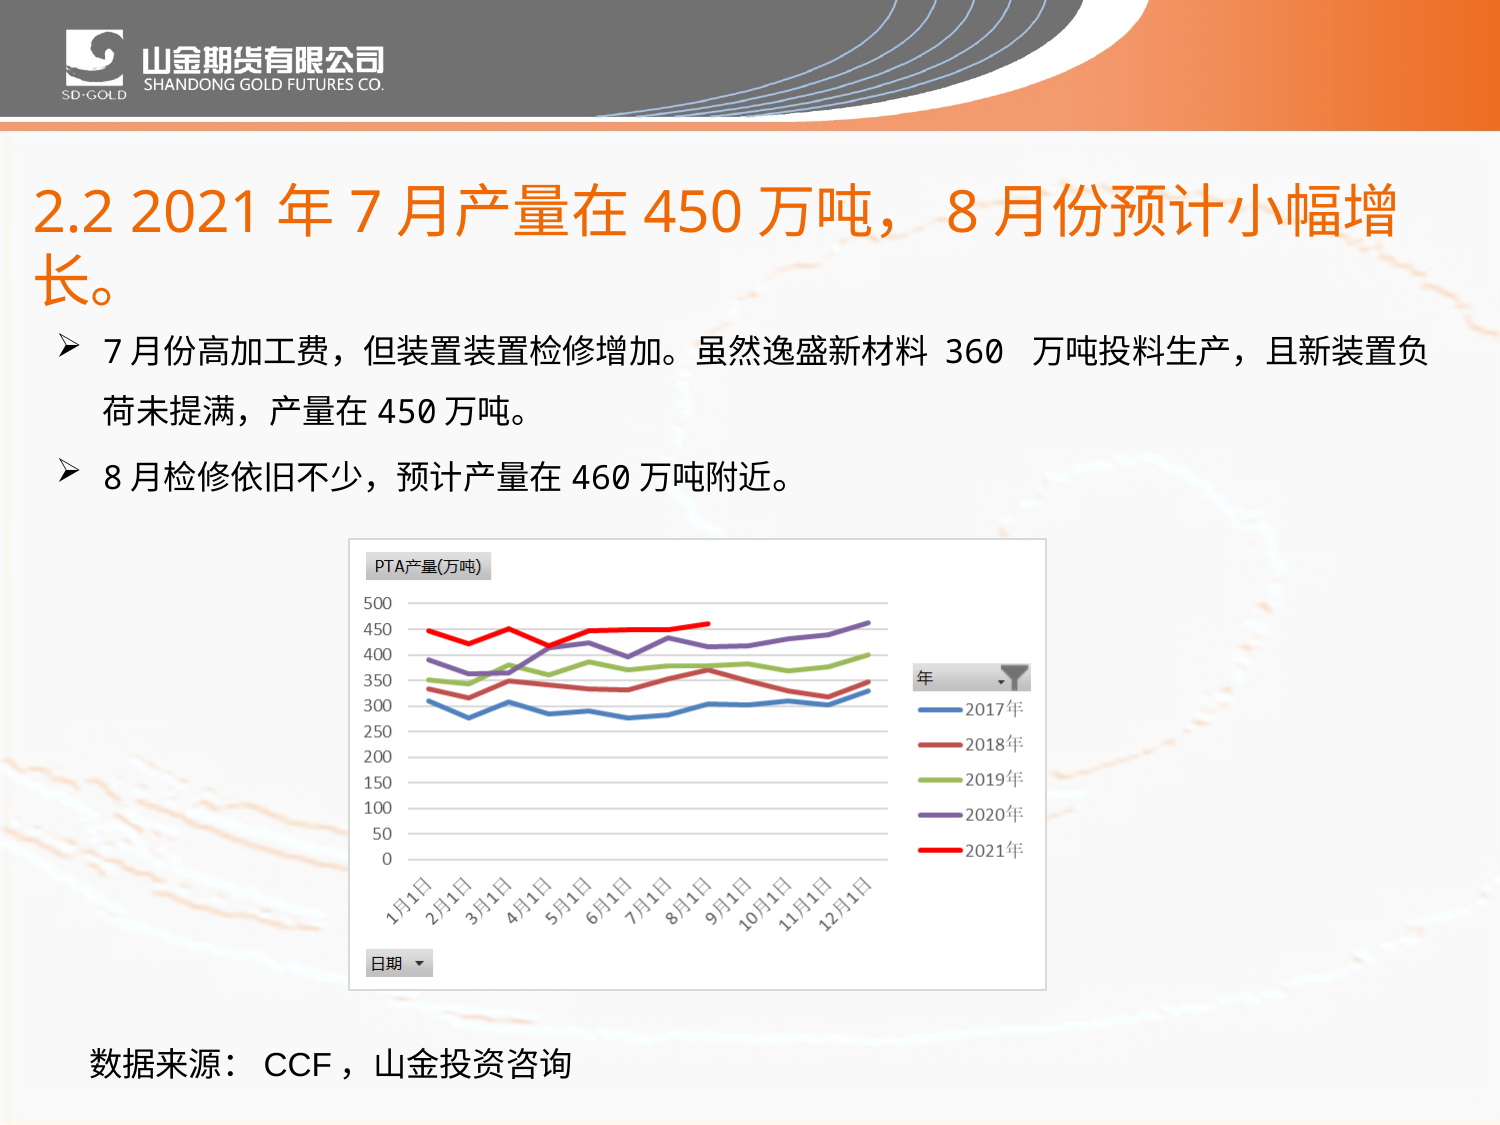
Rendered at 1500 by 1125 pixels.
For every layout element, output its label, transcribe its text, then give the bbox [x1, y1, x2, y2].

text_box 数据来源：CCF，山金投资咨询 [74, 1035, 588, 1090]
text_box 7月份高加工费，但装置装置检修增加。虽然逸盛新材料 360 万吨投料生产，且新装置负荷未提满，产量在450万吨。 8月检修依旧不少，预计产量在460万吨附近。 [41, 302, 1459, 505]
picture [0, 0, 1500, 1125]
title 2.2 2021年7月产量在450万吨，8月份预计小幅增长。 [17, 149, 1493, 409]
